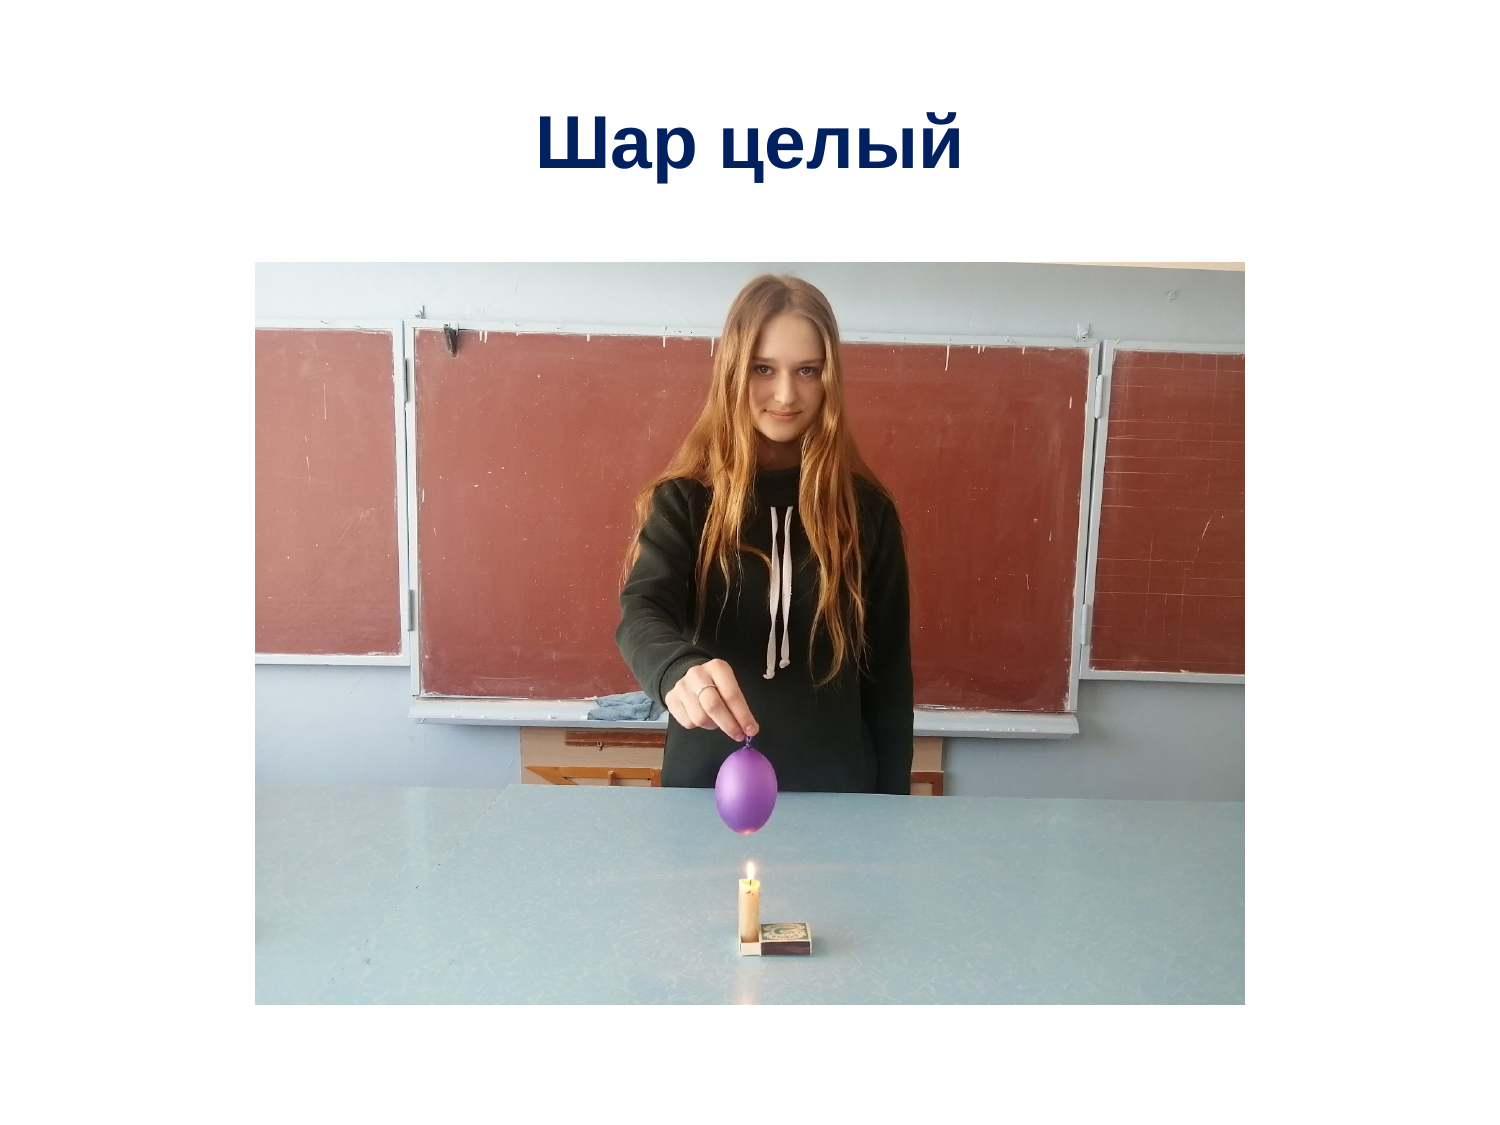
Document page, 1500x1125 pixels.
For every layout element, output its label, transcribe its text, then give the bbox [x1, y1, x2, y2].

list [254, 262, 1246, 1006]
title Шар целый [75, 45, 1425, 233]
